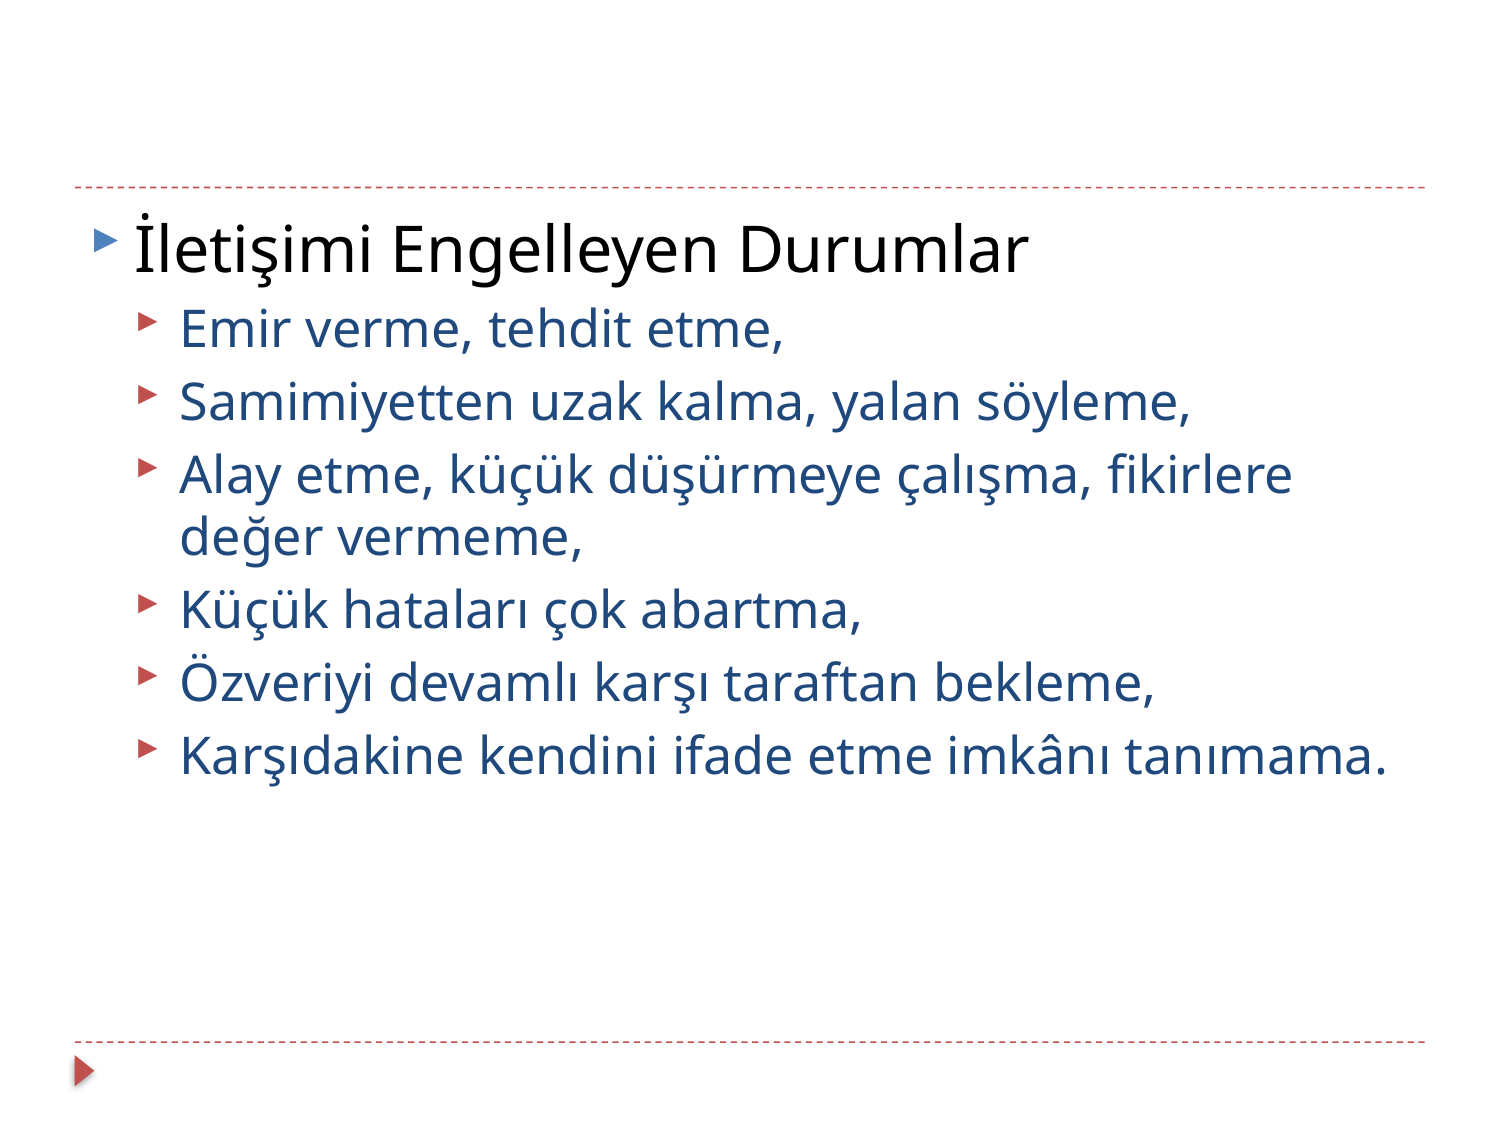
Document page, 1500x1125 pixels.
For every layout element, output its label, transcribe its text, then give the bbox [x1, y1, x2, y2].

list İletişimi Engelleyen Durumlar Emir verme, tehdit etme, Samimiyetten uzak kalma, yalan söyleme, Alay etme, küçük düşürmeye çalışma, fikirlere değer vermeme, Küçük hataları çok abartma, Özveriyi devamlı karşı taraftan bekleme, Karşıdakine kendini ifade etme imkânı tanımama. [75, 200, 1425, 1010]
